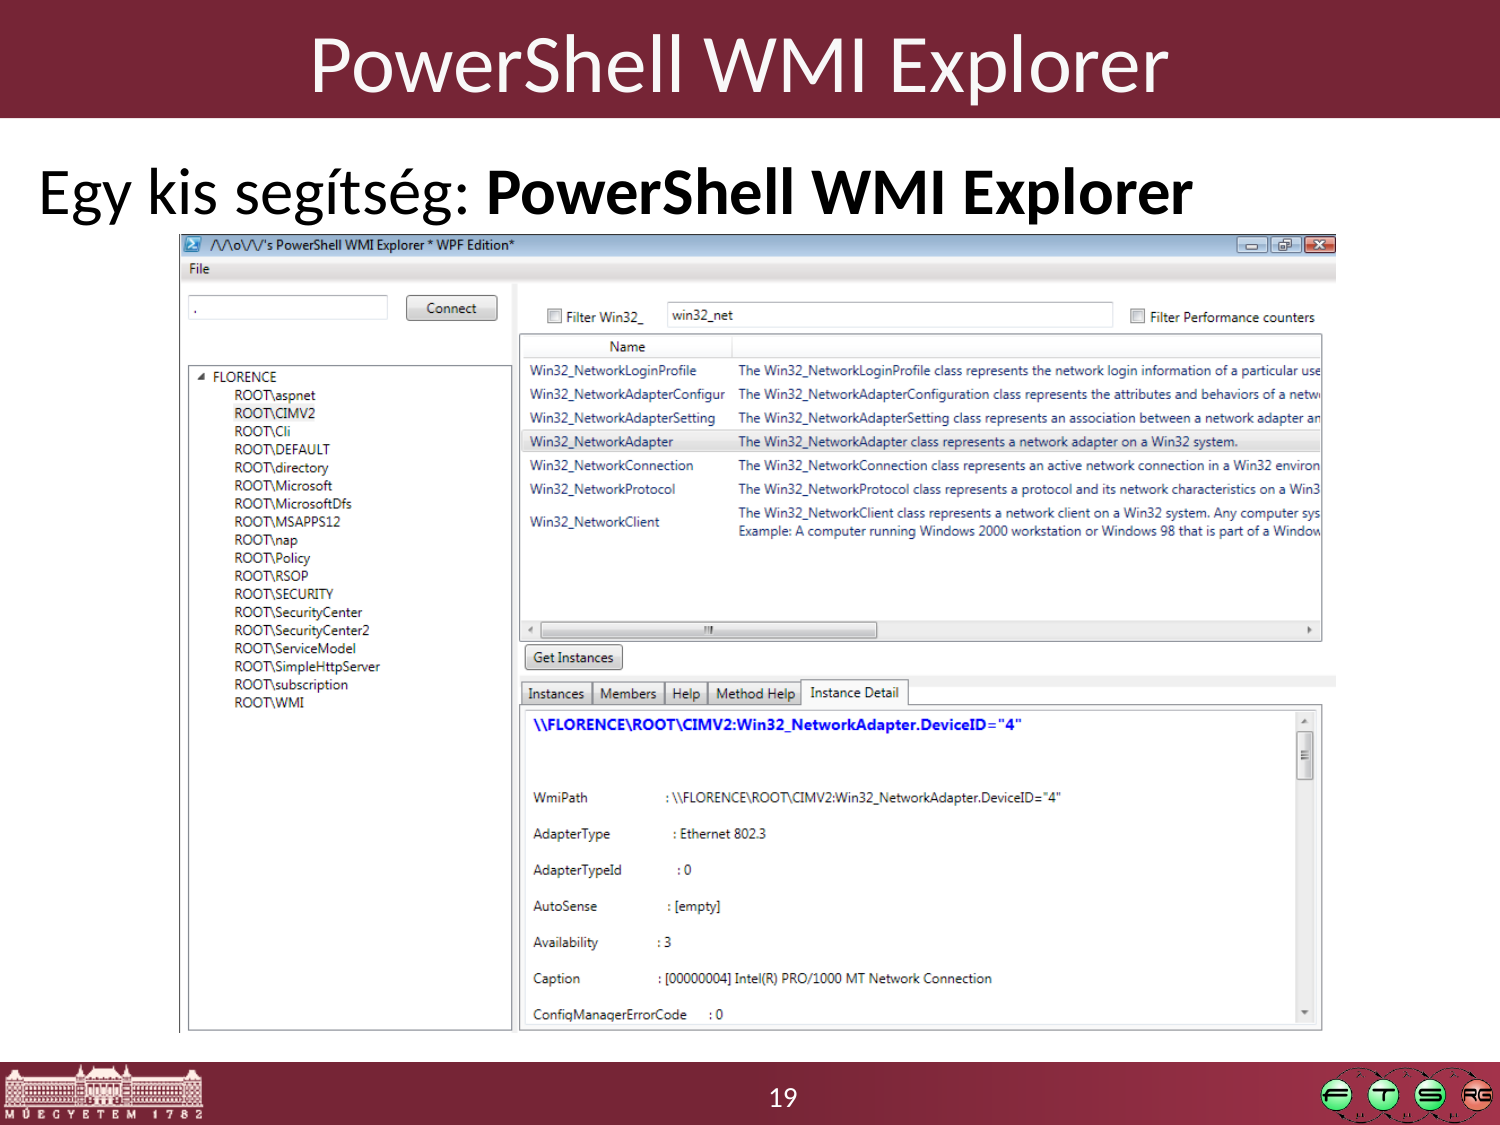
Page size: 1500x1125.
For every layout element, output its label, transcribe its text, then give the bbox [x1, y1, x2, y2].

title PowerShell WMI Explorer [0, 0, 1500, 119]
list Egy kis segítség: PowerShell WMI Explorer [23, 140, 1477, 1048]
picture [0, 1063, 209, 1123]
picture [179, 234, 1337, 1033]
picture [1318, 1065, 1494, 1125]
